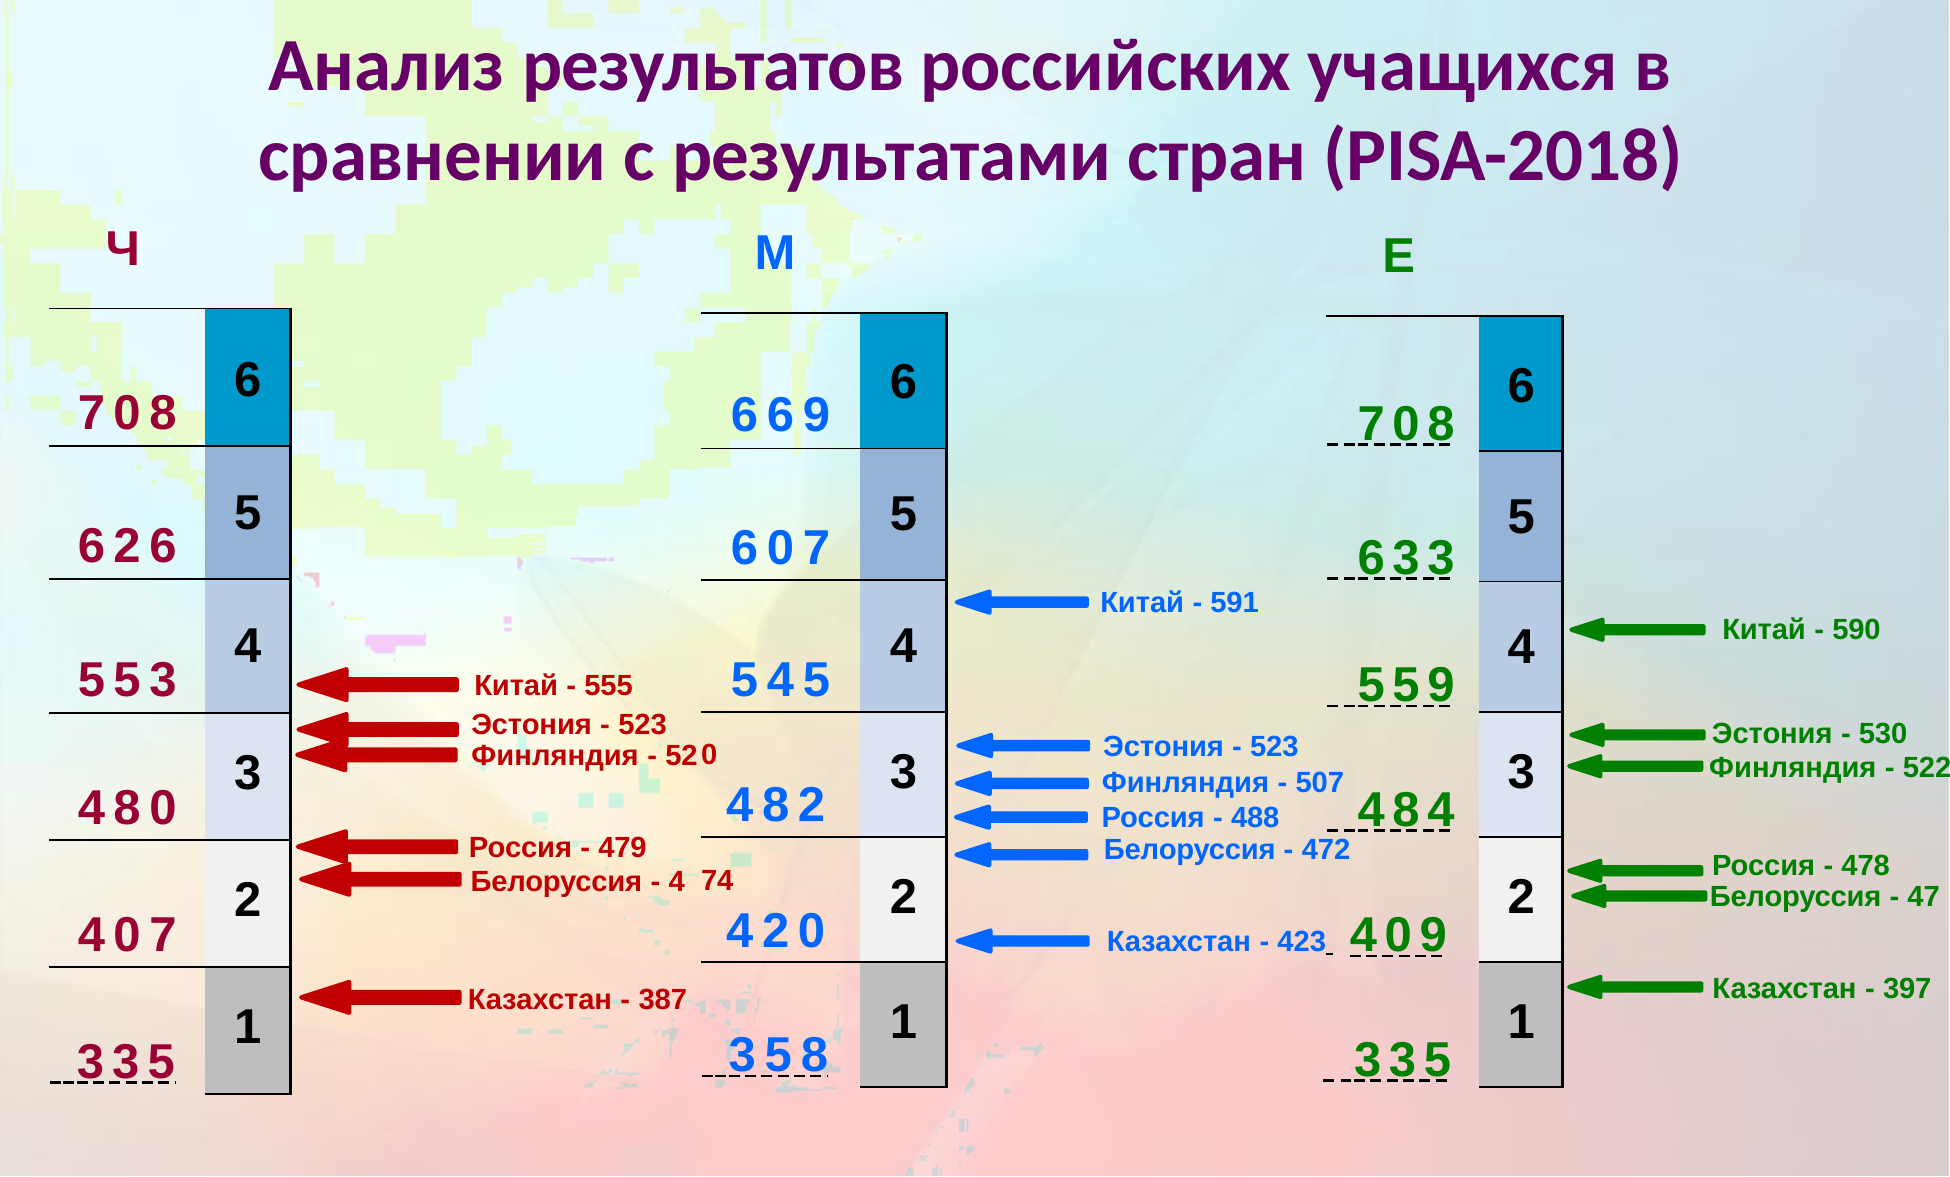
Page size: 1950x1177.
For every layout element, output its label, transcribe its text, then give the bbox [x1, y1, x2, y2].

table_cell 553 [49, 580, 205, 712]
picture [0, 0, 1949, 1176]
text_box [953, 804, 1089, 831]
table_header [1326, 317, 1479, 1087]
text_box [954, 589, 1090, 616]
table_cell 607 [701, 449, 860, 579]
text_box Белоруссия - 472 [1101, 828, 1355, 866]
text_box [294, 711, 460, 773]
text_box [1570, 883, 1708, 909]
text_box Казахстан - 423 409 [1104, 900, 1459, 962]
title Анализ результатов российских учащихся в сравнении с результатами стран (PISA-2018) [199, 13, 1751, 213]
text_box Россия - 488 [1099, 798, 1283, 834]
text_box Китай - 555 Эстония - 523 Финляндия - 52 [469, 655, 699, 772]
table_cell 1 [1479, 963, 1561, 1086]
table_cell 5 [860, 449, 945, 579]
table_cell 74 420 [701, 838, 860, 961]
text_box Эстония - 530 [1709, 711, 1911, 749]
table_cell 0 482 [701, 713, 860, 836]
table_cell 2 [860, 838, 945, 961]
table_cell 4 [205, 580, 289, 712]
table_cell 4 [1479, 582, 1561, 711]
table_cell 626 [49, 447, 205, 578]
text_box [296, 666, 460, 703]
text_box Казахстан - 397 [1710, 966, 1934, 1004]
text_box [295, 828, 462, 898]
text_box Китай - 591 [1098, 581, 1261, 619]
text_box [954, 770, 1090, 797]
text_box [298, 979, 462, 1016]
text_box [955, 928, 1091, 955]
table_cell 5 [1479, 452, 1561, 581]
table_cell 5 [205, 447, 289, 578]
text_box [1569, 722, 1706, 748]
table_cell 3 [1479, 713, 1561, 836]
table_header 6 [860, 314, 945, 448]
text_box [1566, 753, 1704, 779]
text_box 335 [1321, 1025, 1326, 1087]
text_box Эстония - 523 Финляндия - 507 [1099, 725, 1346, 798]
table_cell 480 [49, 714, 205, 839]
text_box Казахстан - 387 [465, 977, 690, 1015]
text_box М [752, 218, 811, 280]
table_header 708 [49, 309, 205, 445]
table_cell 1 [205, 968, 289, 1093]
table_cell 3 [860, 713, 945, 836]
table_header 6 [205, 309, 289, 445]
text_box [1566, 974, 1704, 1000]
text_box Китай - 590 [1720, 607, 1883, 646]
text_box Е [1380, 222, 1427, 283]
table_cell 3 [205, 714, 289, 839]
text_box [1566, 858, 1704, 884]
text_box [955, 732, 1091, 759]
table_cell 407 [49, 841, 205, 966]
text_box Россия - 479 Белоруссия - 4 [466, 827, 690, 897]
table_cell 2 [1479, 838, 1561, 961]
table_cell 335 [49, 968, 205, 1094]
table_cell 358 [701, 963, 860, 1087]
table_header 669 [701, 314, 860, 448]
table_cell 1 [860, 963, 945, 1086]
text_box Ч [103, 213, 153, 276]
table_cell 4 [860, 581, 945, 711]
table_cell 2 [205, 841, 289, 966]
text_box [1569, 617, 1706, 643]
table_header 6 [1479, 317, 1561, 450]
text_box Финляндия - 522 [1707, 745, 1950, 783]
text_box Россия - 478 Белоруссия - 47 [1707, 847, 1945, 913]
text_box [954, 841, 1089, 868]
table_cell 545 [701, 581, 860, 711]
